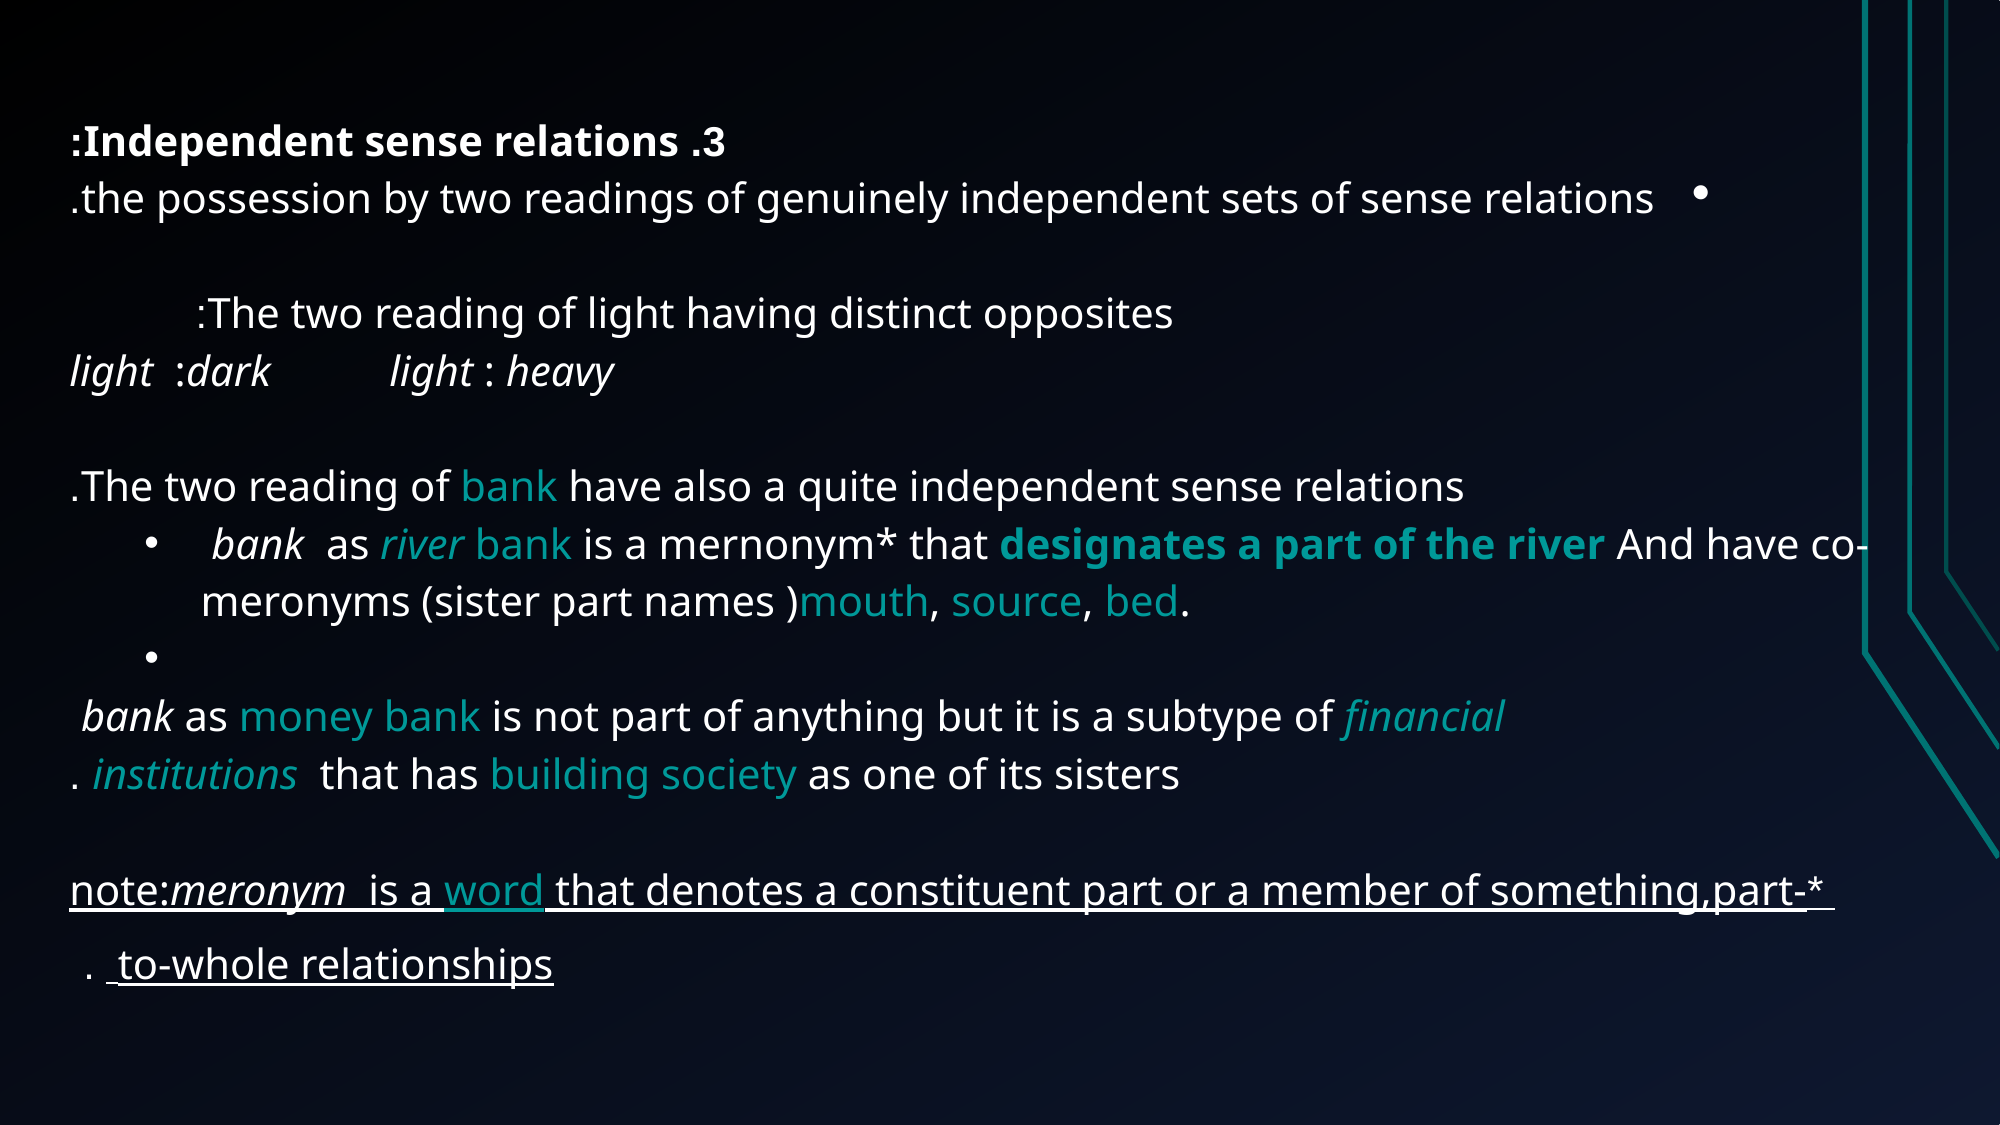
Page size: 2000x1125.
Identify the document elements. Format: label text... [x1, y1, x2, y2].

text_box 3. Independent sense relations: the possession by two readings of genuinely independent sets of sense relations. The two reading of light having distinct opposites: light :dark light : heavy The two reading of bank have also a quite independent sense relations. bank as river bank is a mernonym* that designates a part of the river And have co-meronyms (sister part names )mouth, source, bed. bank as money bank is not part of anything but it is a subtype of financial institutions that has building society as one of its sisters . *note:meronym is a word that denotes a constituent part or a member of something,part-to-whole relationships . [54, 30, 1945, 997]
